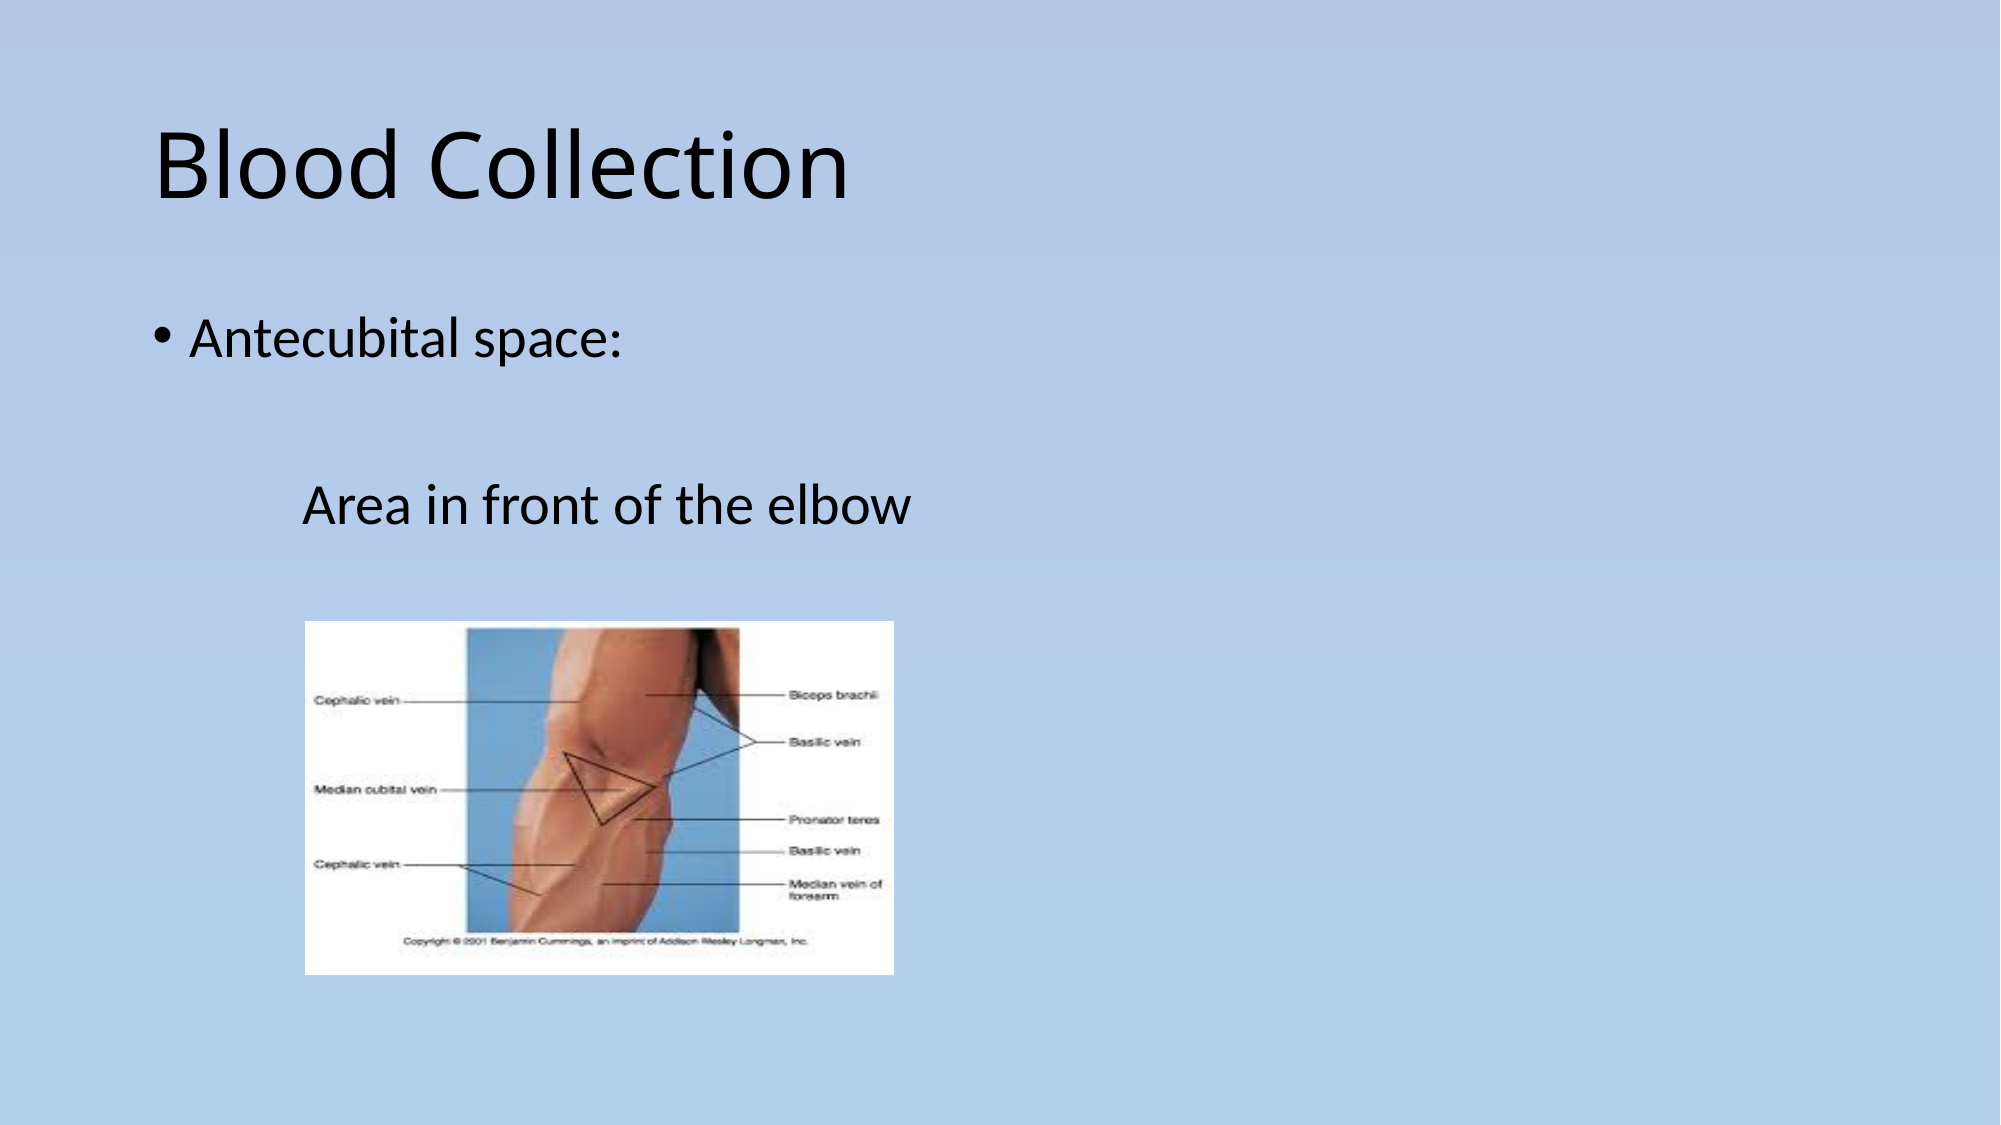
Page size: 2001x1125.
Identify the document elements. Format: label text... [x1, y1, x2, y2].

list Antecubital space: Area in front of the elbow [137, 299, 1863, 1014]
picture [305, 621, 894, 975]
title Blood Collection [137, 59, 1863, 278]
